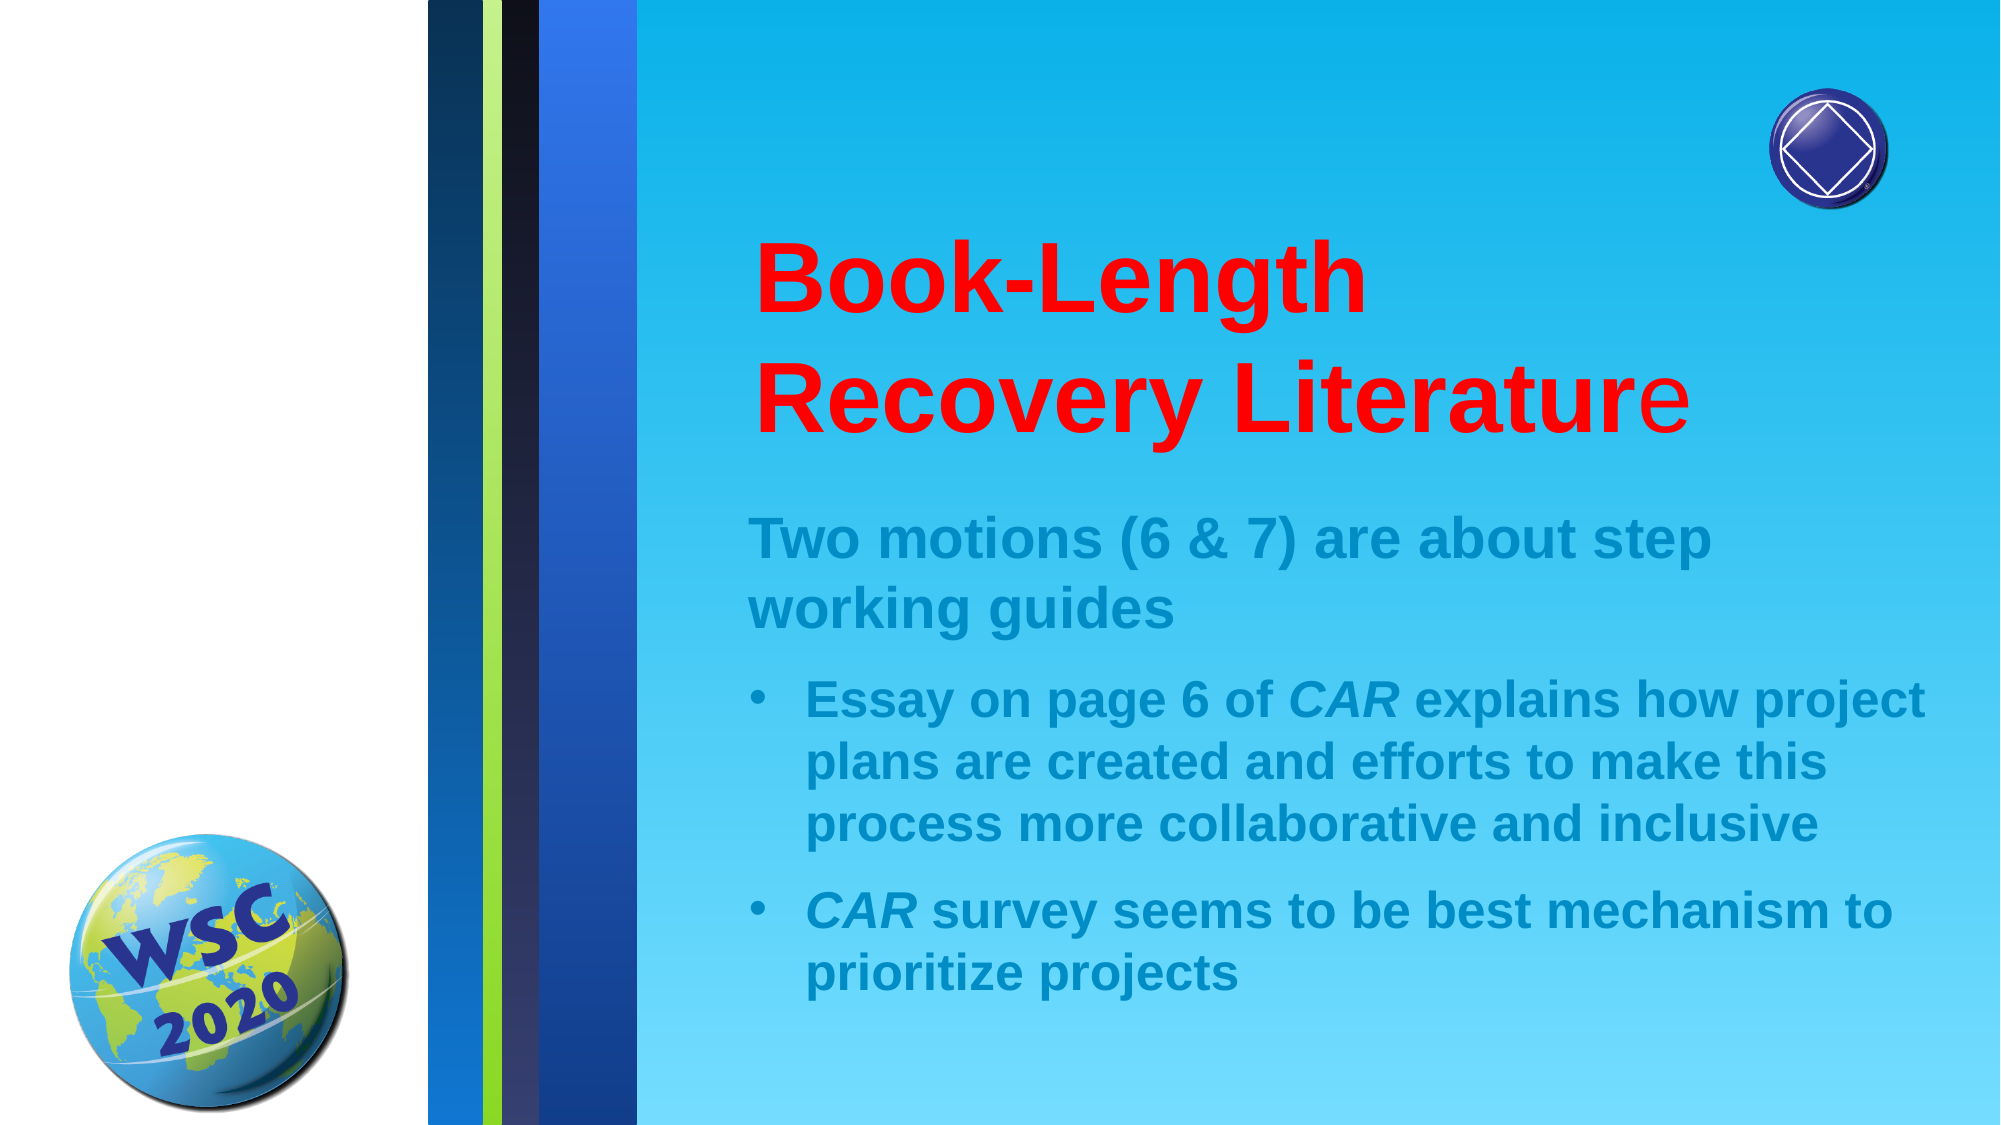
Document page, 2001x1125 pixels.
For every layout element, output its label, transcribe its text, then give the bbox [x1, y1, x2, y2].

picture [1761, 89, 1897, 212]
picture [60, 833, 350, 1125]
title Book-Length Recovery Literature [734, 192, 1862, 457]
text_box Two motions (6 & 7) are about step working guides Essay on page 6 of CAR explains how project plans are created and efforts to make this process more collaborative and inclusive CAR survey seems to be best mechanism to prioritize projects [734, 492, 1961, 1086]
